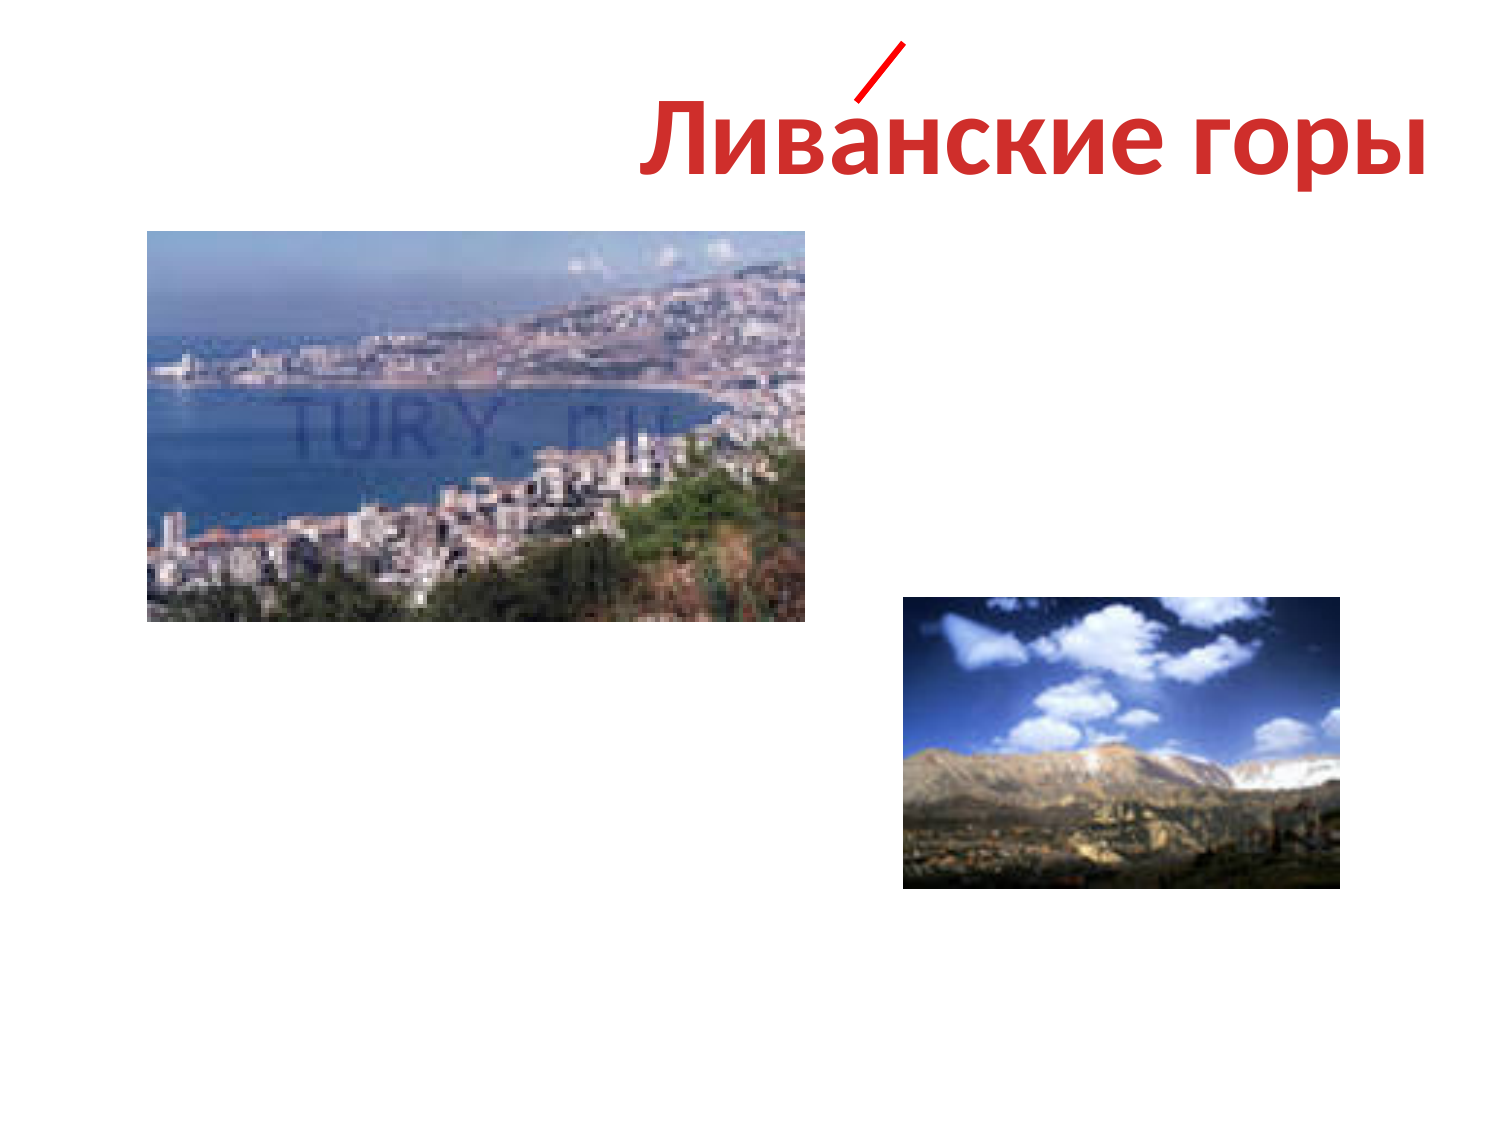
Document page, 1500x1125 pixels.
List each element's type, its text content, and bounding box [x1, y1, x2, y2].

picture [903, 597, 1340, 889]
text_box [855, 42, 904, 102]
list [147, 231, 805, 622]
text_box Ливанские горы [624, 54, 1448, 205]
